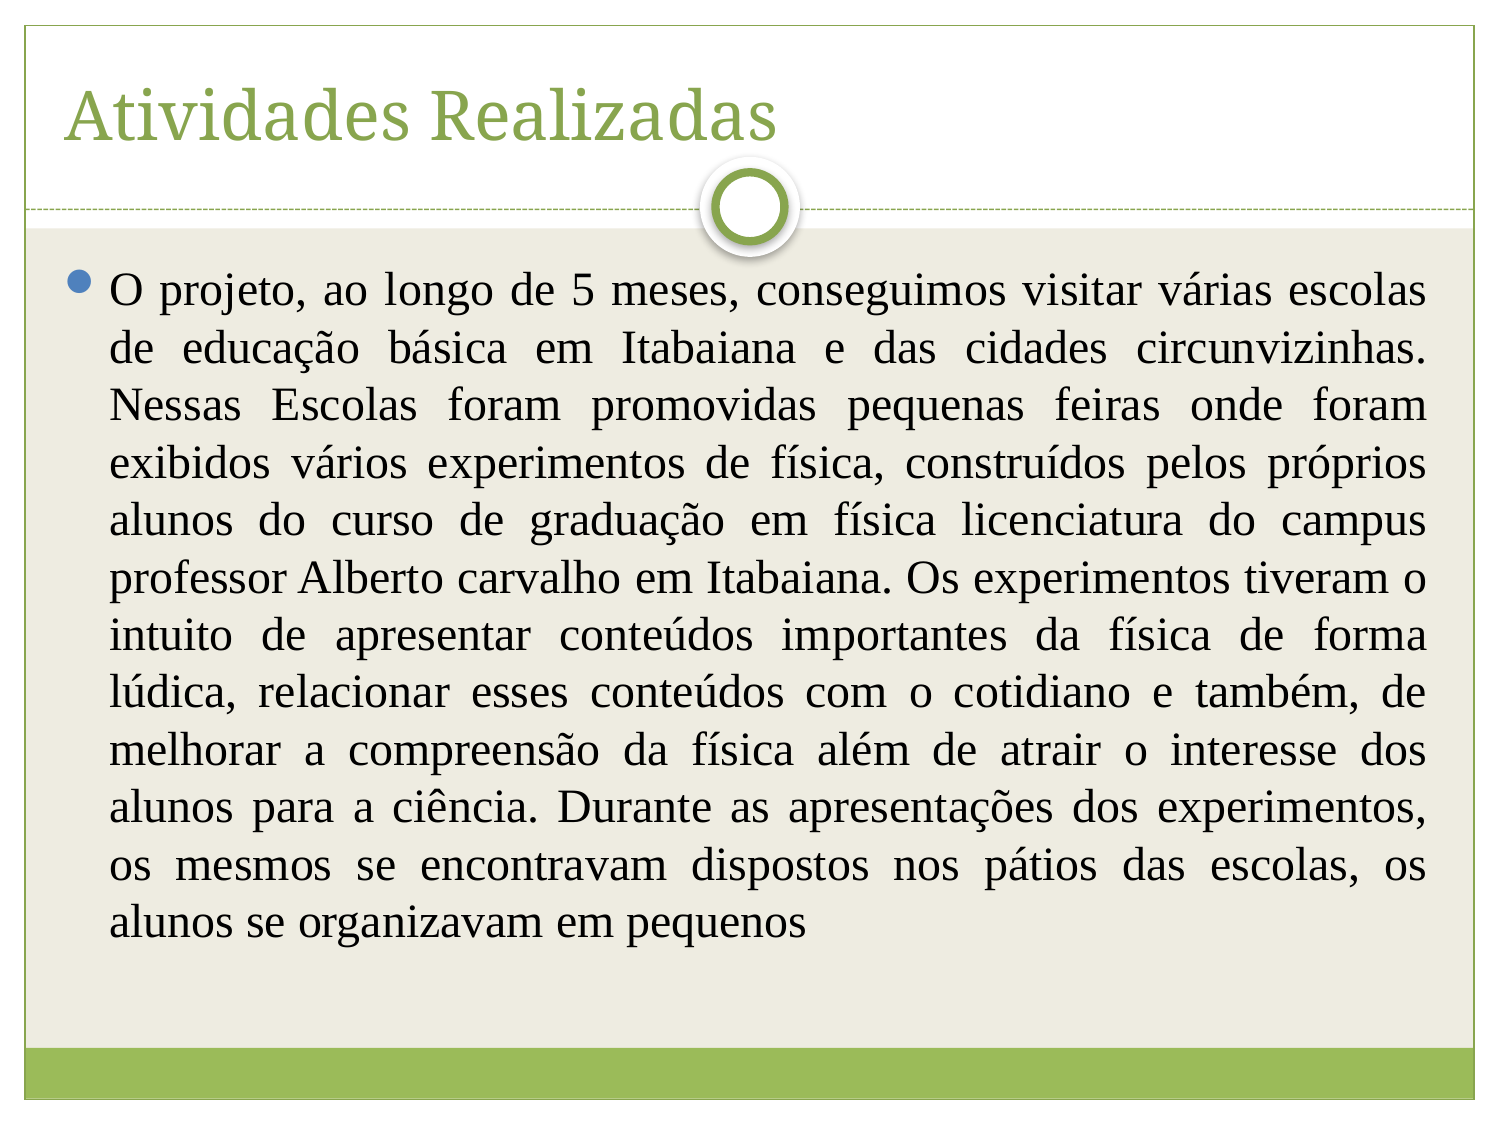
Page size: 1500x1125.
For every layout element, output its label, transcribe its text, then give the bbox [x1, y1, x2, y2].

list O projeto, ao longo de 5 meses, conseguimos visitar várias escolas de educação básica em Itabaiana e das cidades circunvizinhas. Nessas Escolas foram promovidas pequenas feiras onde foram exibidos vários experimentos de física, construídos pelos próprios alunos do curso de graduação em física licenciatura do campus professor Alberto carvalho em Itabaiana. Os experimentos tiveram o intuito de apresentar conteúdos importantes da física de forma lúdica, relacionar esses conteúdos com o cotidiano e também, de melhorar a compreensão da física além de atrair o interesse dos alunos para a ciência. Durante as apresentações dos experimentos, os mesmos se encontravam dispostos nos pátios das escolas, os alunos se organizavam em pequenos [49, 250, 1445, 1047]
title Atividades Realizadas [49, 37, 1450, 162]
